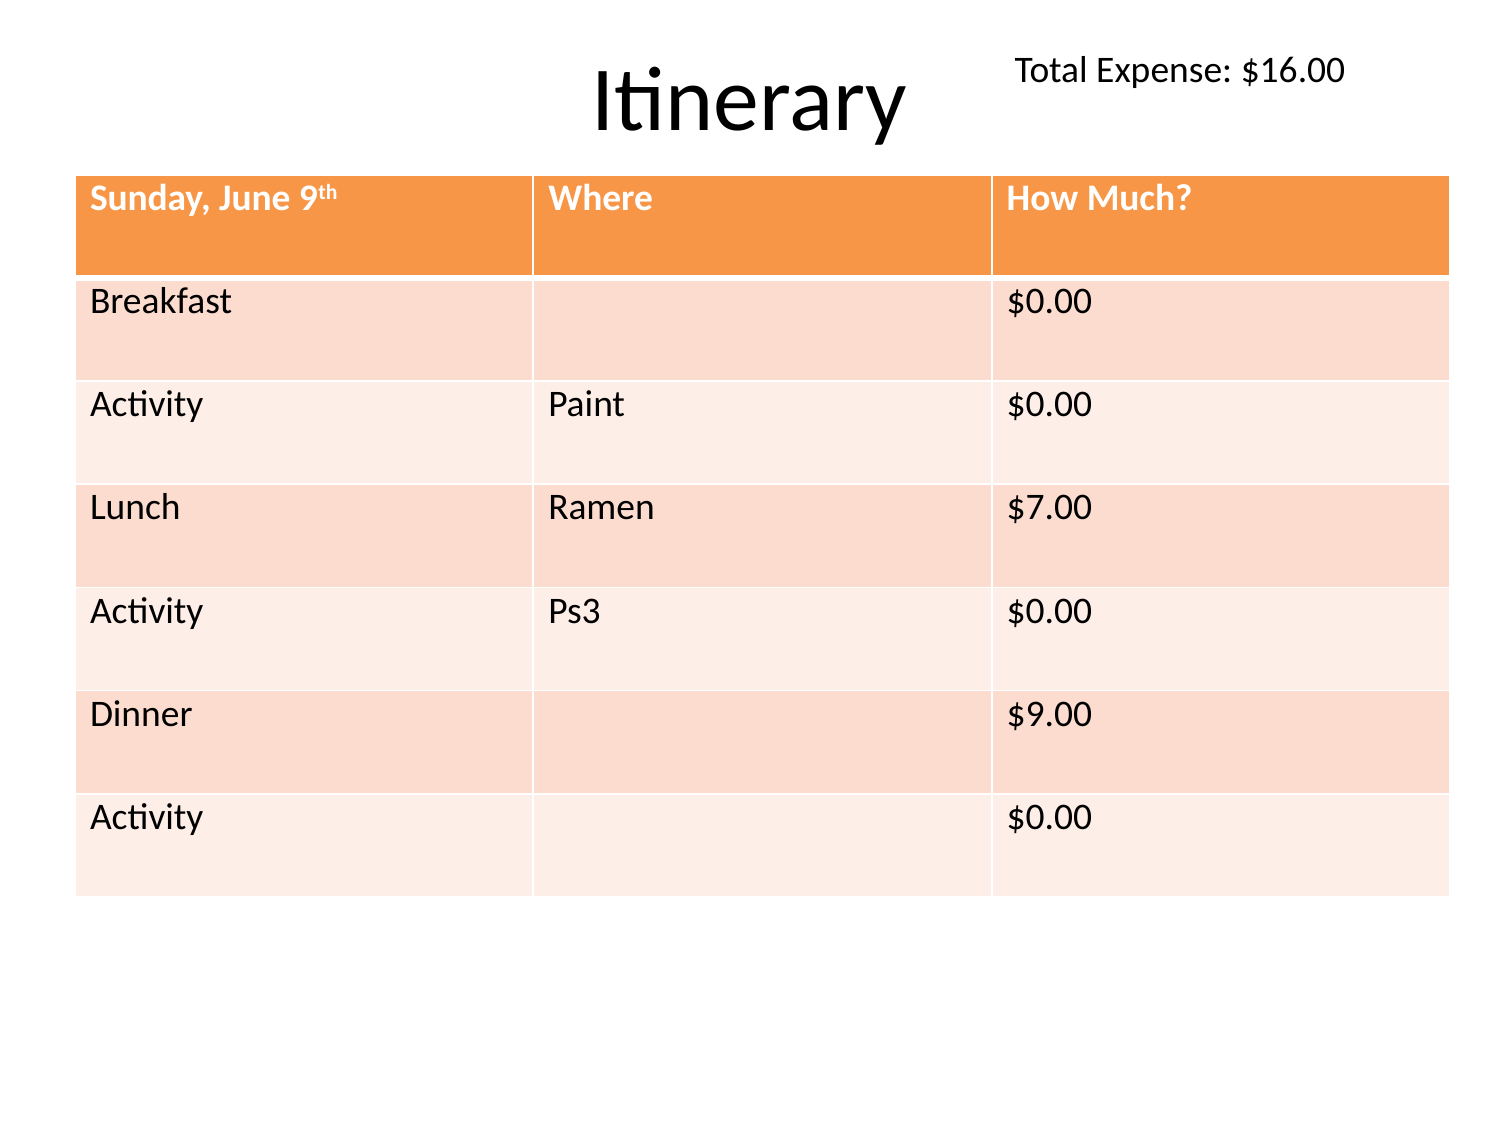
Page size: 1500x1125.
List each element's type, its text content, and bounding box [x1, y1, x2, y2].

table_cell Lunch [76, 485, 532, 587]
table_cell Dinner [76, 691, 532, 793]
table_header How Much? [993, 176, 1449, 275]
table_cell Ramen [534, 485, 991, 587]
table_cell $0.00 [993, 281, 1449, 380]
table_cell $0.00 [993, 382, 1449, 483]
table_cell Activity [76, 795, 532, 896]
table_cell Activity [76, 382, 532, 483]
table_cell Ps3 [534, 588, 991, 690]
text_box Total Expense: $16.00 [999, 37, 1463, 98]
table_header Where [534, 176, 991, 275]
table_cell [534, 795, 991, 896]
table_cell [534, 281, 991, 380]
table_cell $9.00 [993, 691, 1449, 793]
table_header Sunday, June 9th [76, 176, 532, 275]
table_cell [534, 691, 991, 793]
table_cell Activity [76, 588, 532, 690]
title Itinerary [75, 0, 1425, 174]
table_cell $0.00 [993, 795, 1449, 896]
table_cell Breakfast [76, 281, 532, 380]
table_cell $0.00 [993, 588, 1449, 690]
table_cell Paint [534, 382, 991, 483]
table_cell $7.00 [993, 485, 1449, 587]
